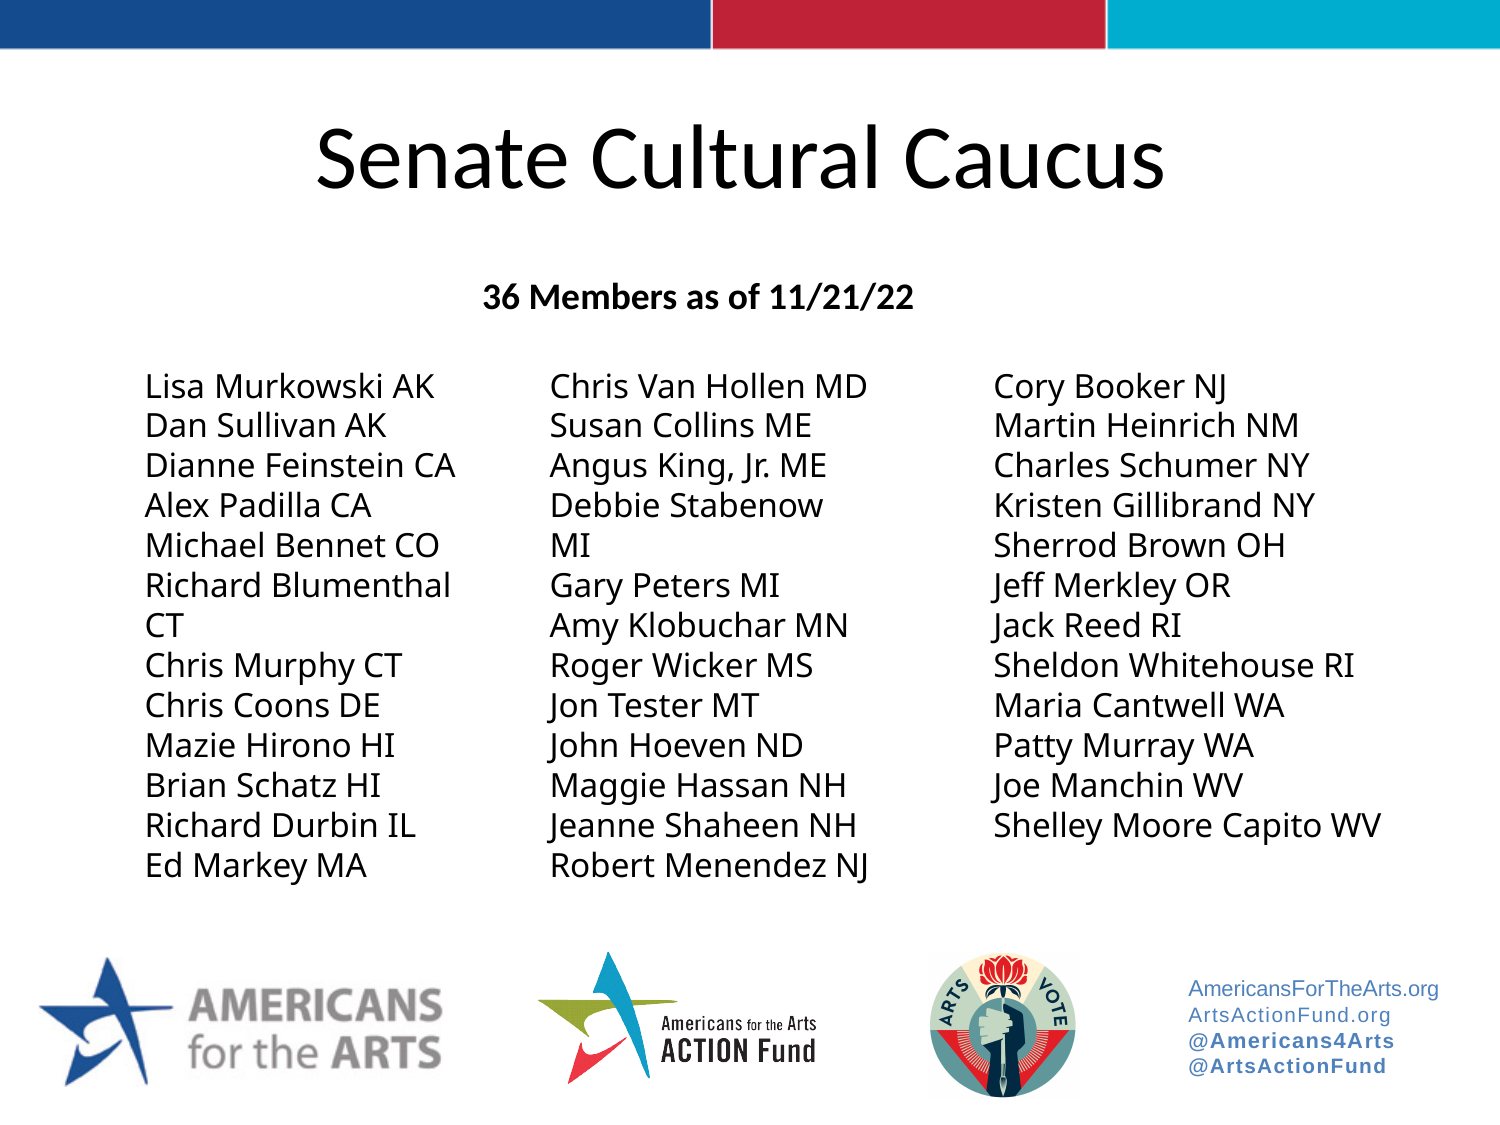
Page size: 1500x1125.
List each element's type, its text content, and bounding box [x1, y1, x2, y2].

text_box 36 Members as of 11/21/22 [389, 264, 1007, 325]
title Senate Cultural Caucus [66, 60, 1417, 246]
picture [38, 956, 444, 1087]
text_box AmericansForTheArts.org ArtsActionFund.org @Americans4Arts @ArtsActionFund [1173, 966, 1471, 1086]
text_box Chris Van Hollen MD Susan Collins ME Angus King, Jr. ME Debbie Stabenow MI Gary Peters MI Amy Klobuchar MN Roger Wicker MS Jon Tester MT John Hoeven ND Maggie Hassan NH Jeanne Shaheen NH Robert Menendez NJ [534, 357, 904, 892]
text_box Cory Booker NJ Martin Heinrich NM Charles Schumer NY Kristen Gillibrand NY Sherrod Brown OH Jeff Merkley OR Jack Reed RI Sheldon Whitehouse RI Maria Cantwell WA Patty Murray WA Joe Manchin WV Shelley Moore Capito WV [978, 357, 1397, 852]
picture [927, 950, 1079, 1099]
picture [0, 0, 1500, 51]
picture [529, 936, 862, 1112]
text_box Lisa Murkowski AK Dan Sullivan AK Dianne Feinstein CA Alex Padilla CA Michael Bennet CO Richard Blumenthal CT Chris Murphy CT Chris Coons DE Mazie Hirono HI Brian Schatz HI Richard Durbin IL Ed Markey MA [129, 357, 523, 892]
